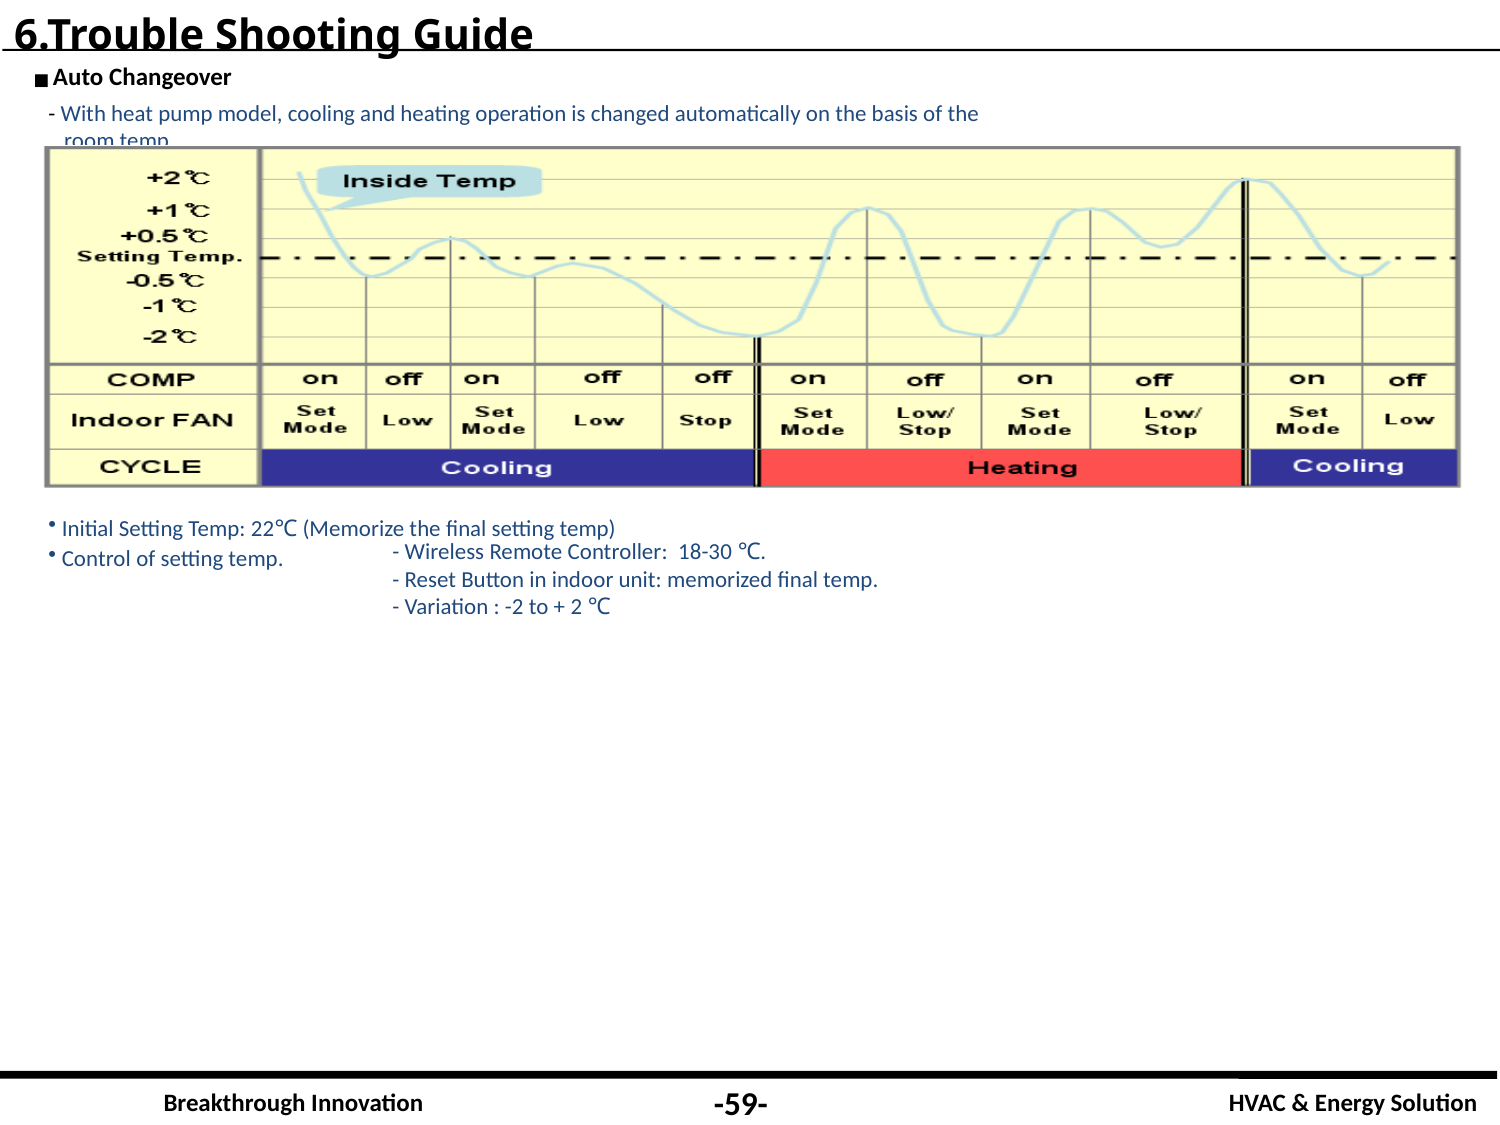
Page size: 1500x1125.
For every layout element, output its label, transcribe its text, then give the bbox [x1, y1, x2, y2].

text_box HVAC & Energy Solution [1213, 1078, 1493, 1124]
text_box -59- [699, 1074, 783, 1125]
picture [41, 145, 1466, 491]
text_box Breakthrough Innovation [148, 1078, 439, 1124]
text_box Initial Setting Temp: 22℃ (Memorize the final setting temp) Control of setting temp. [33, 503, 1266, 609]
text_box - With heat pump model, cooling and heating operation is changed automatically on the basis of the room temp. [33, 90, 1500, 161]
text_box ■ Auto Changeover [18, 53, 248, 98]
text_box - Wireless Remote Controller: 18-30 ℃. - Reset Button in indoor unit: memorized final temp. - Variation : -2 to + 2 ℃ [377, 529, 1303, 627]
text_box 6.Trouble Shooting Guide [0, 0, 550, 65]
